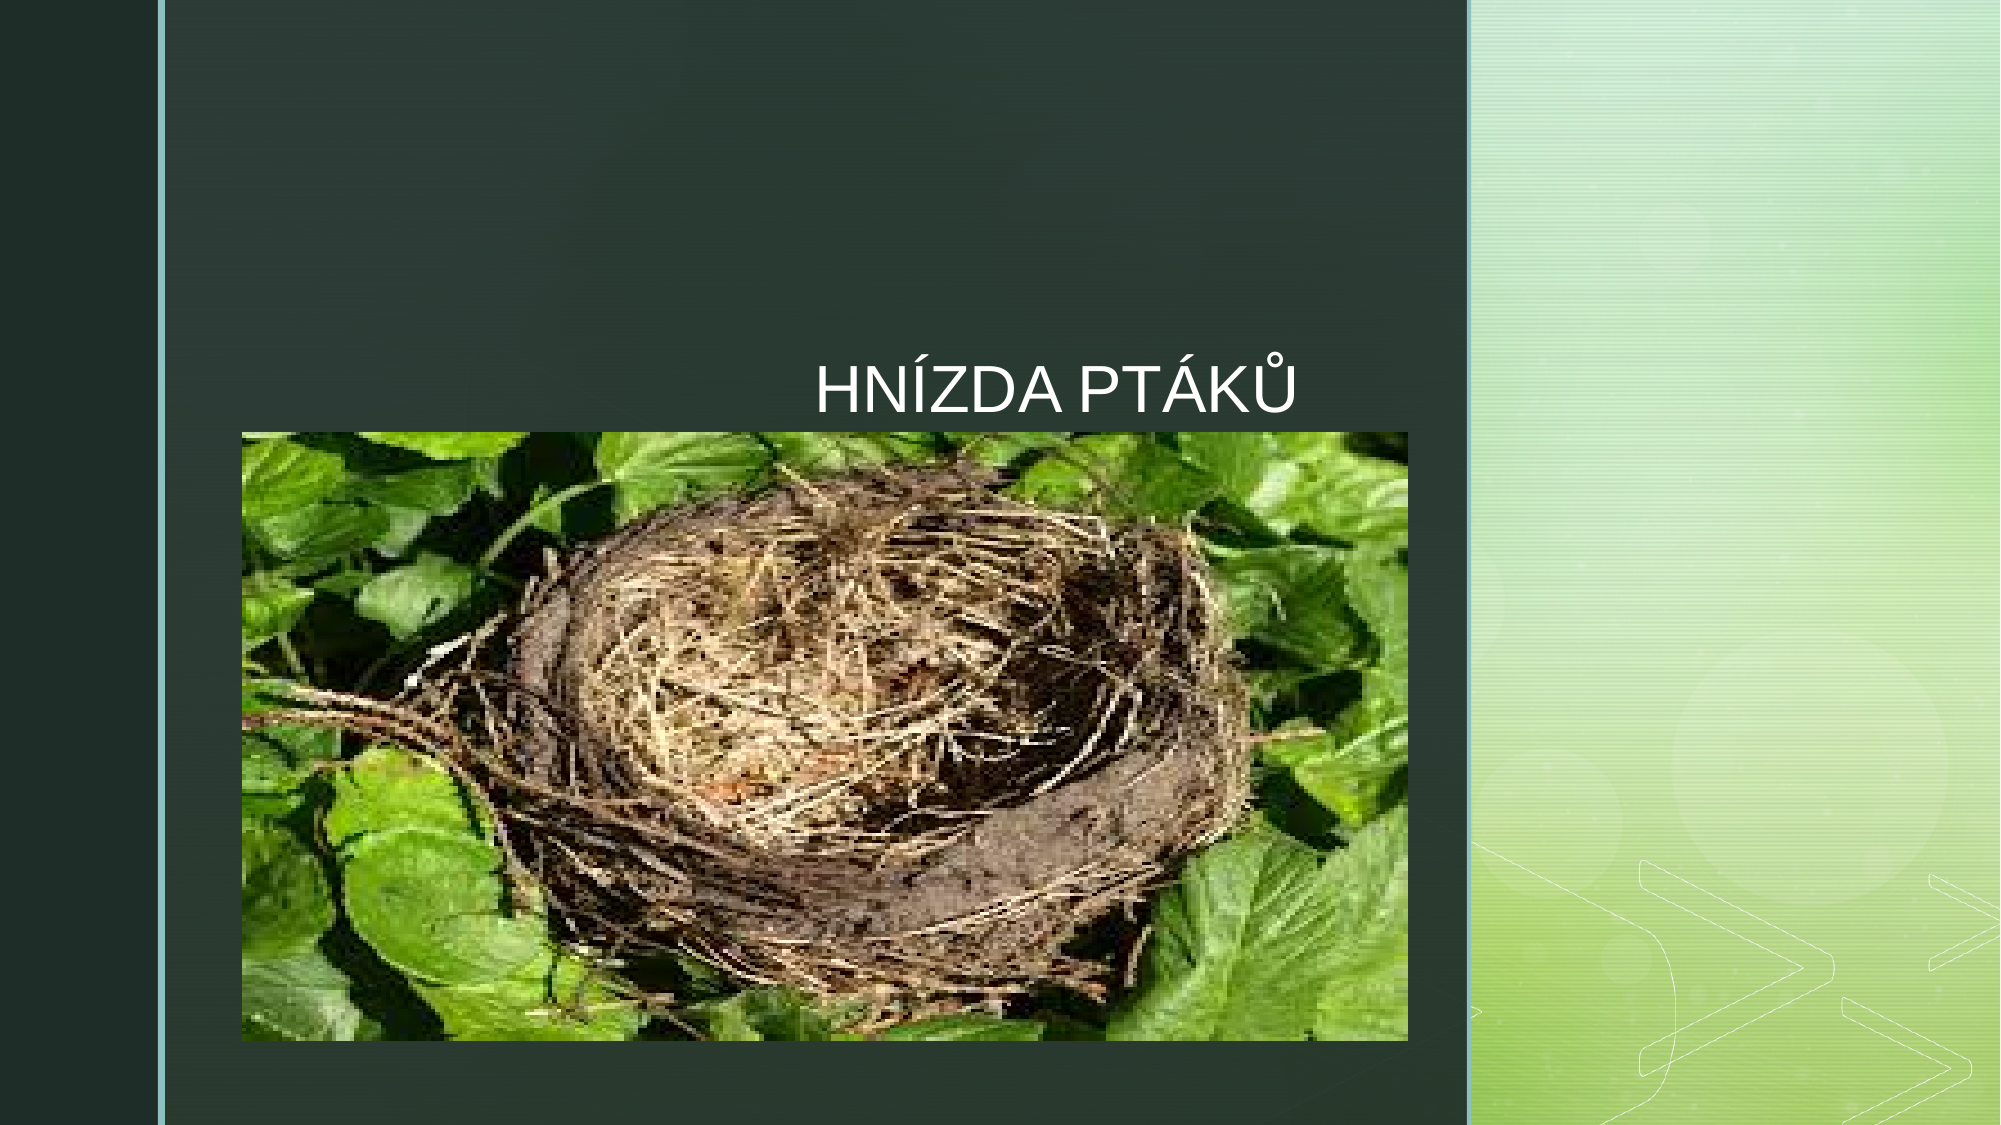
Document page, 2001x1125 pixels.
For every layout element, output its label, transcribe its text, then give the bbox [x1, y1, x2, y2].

picture [242, 432, 1408, 1042]
picture [1472, 0, 2001, 1125]
subtitle HNÍZDA PTÁKŮ NA JAŘE [454, 372, 1334, 432]
